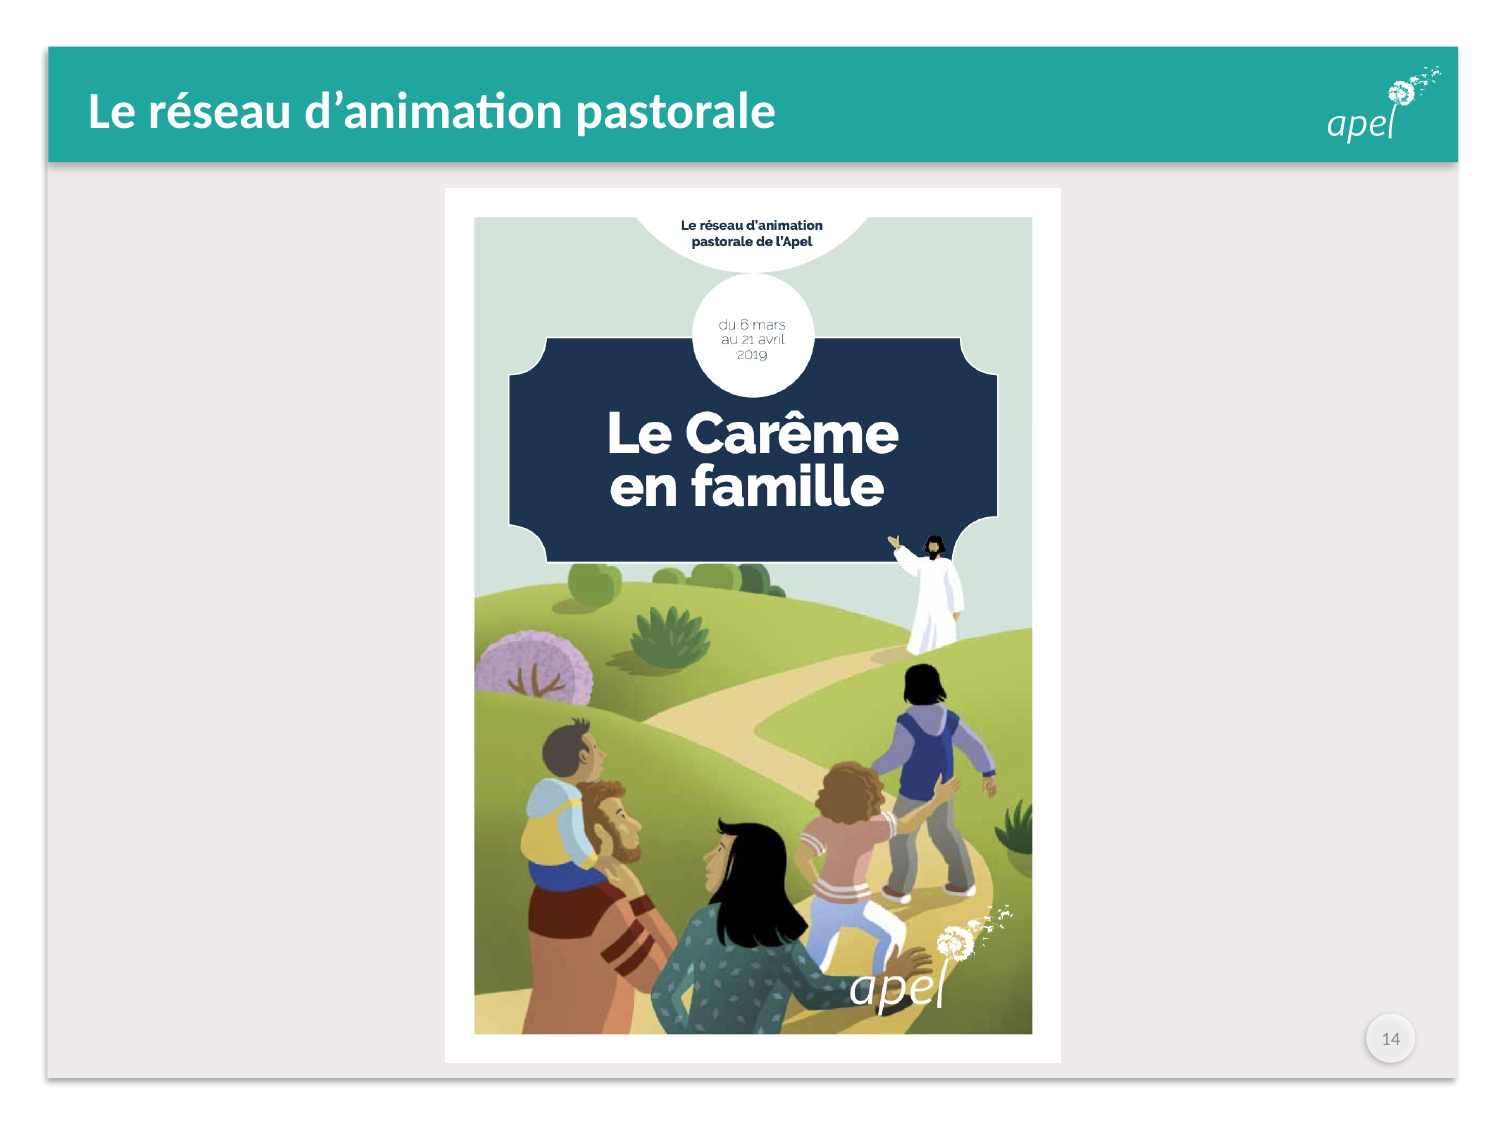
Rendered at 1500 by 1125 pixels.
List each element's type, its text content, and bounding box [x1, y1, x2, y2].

picture [1313, 52, 1457, 159]
slide_number 13 [1215, 1008, 1500, 1069]
title Le réseau d’animation pastorale [73, 68, 1424, 191]
picture [445, 188, 1062, 1063]
